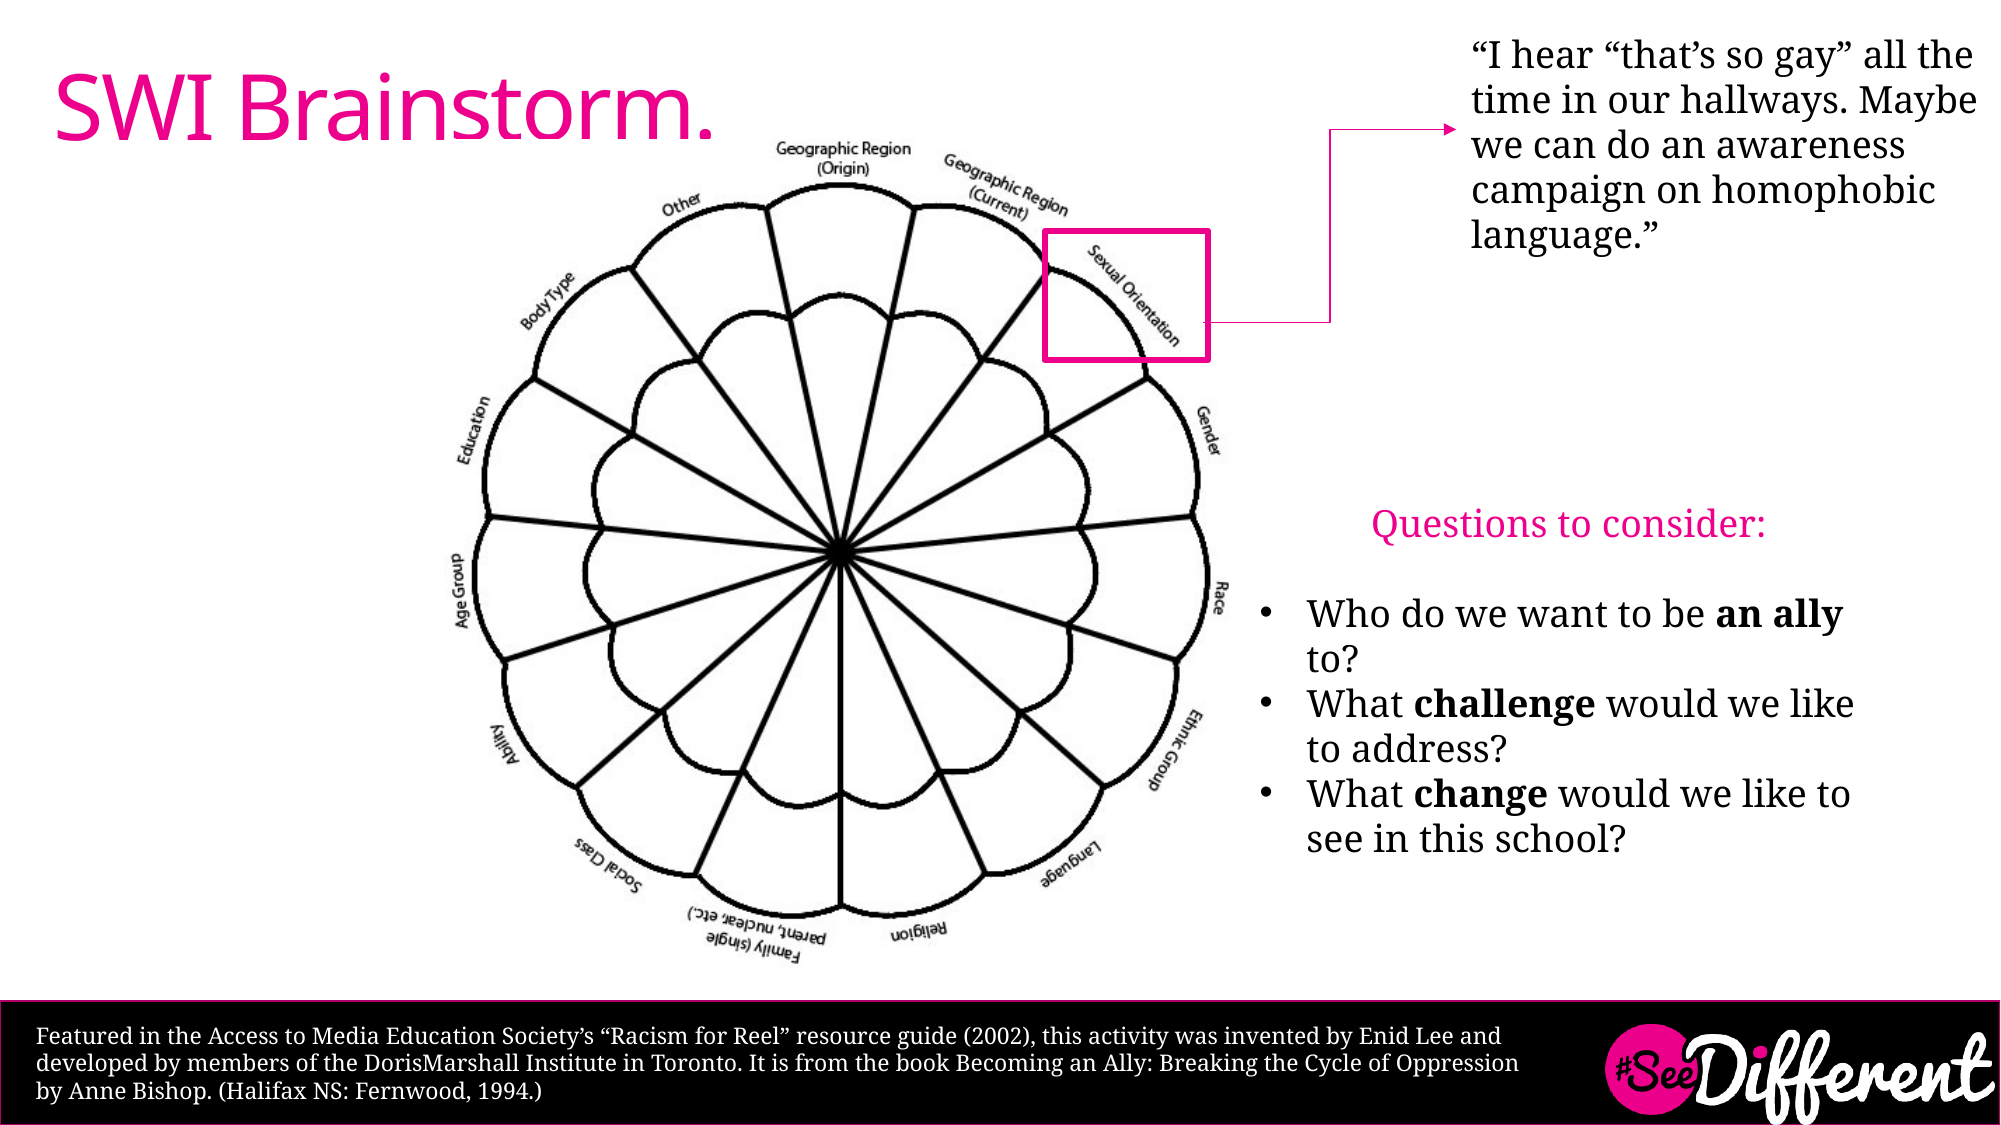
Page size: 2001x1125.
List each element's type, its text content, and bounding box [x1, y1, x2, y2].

text_box Featured in the Access to Media Education Society’s “Racism for Reel” resource guide (2002), this activity was invented by Enid Lee and developed by members of the DorisMarshall Institute in Toronto. It is from the book Becoming an Ally: Breaking the Cycle of Oppression by Anne Bishop. (Halifax NS: Fernwood, 1994.) [21, 1013, 1541, 1112]
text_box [1203, 129, 1457, 323]
text_box “I hear “that’s so gay” all the time in our hallways. Maybe we can do an awareness campaign on homophobic language.” [1456, 23, 2000, 139]
picture [444, 139, 2000, 971]
picture [1599, 1017, 2000, 1125]
text_box SWI Brainstorm. [38, 16, 1807, 210]
